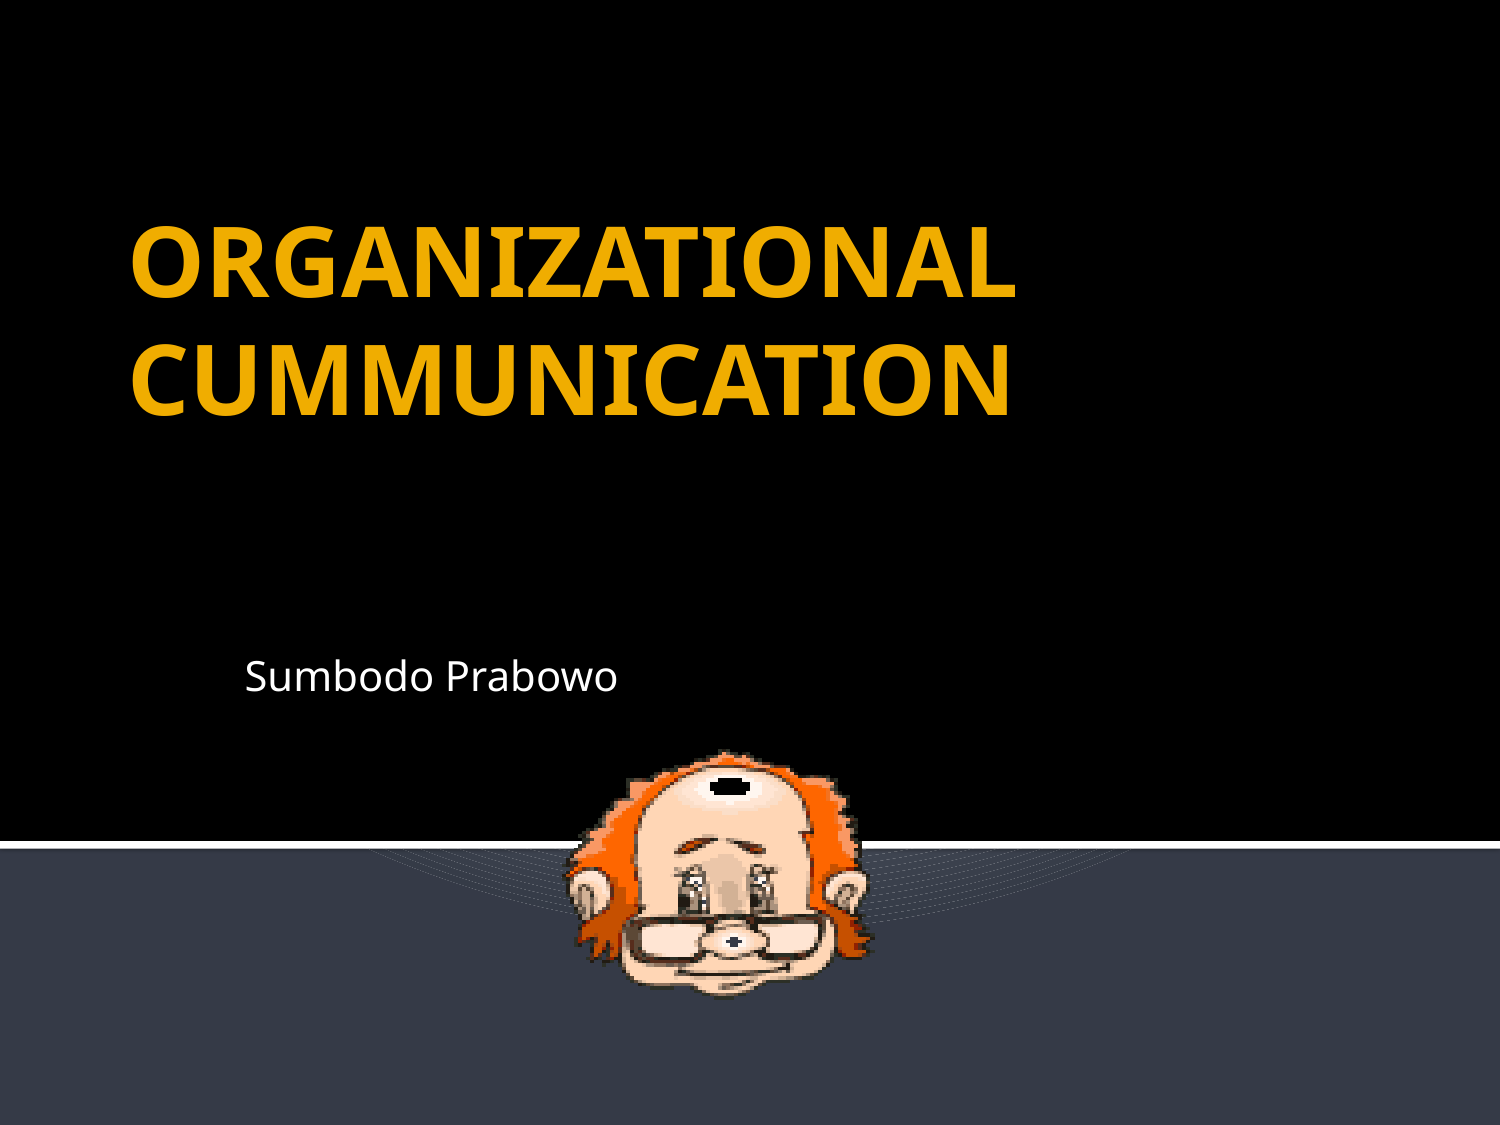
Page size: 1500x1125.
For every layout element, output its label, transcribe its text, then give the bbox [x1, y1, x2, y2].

picture [562, 749, 875, 1043]
title ORGANIZATIONAL CUMMUNICATION [112, 200, 1388, 550]
subtitle Sumbodo Prabowo [225, 549, 1275, 700]
